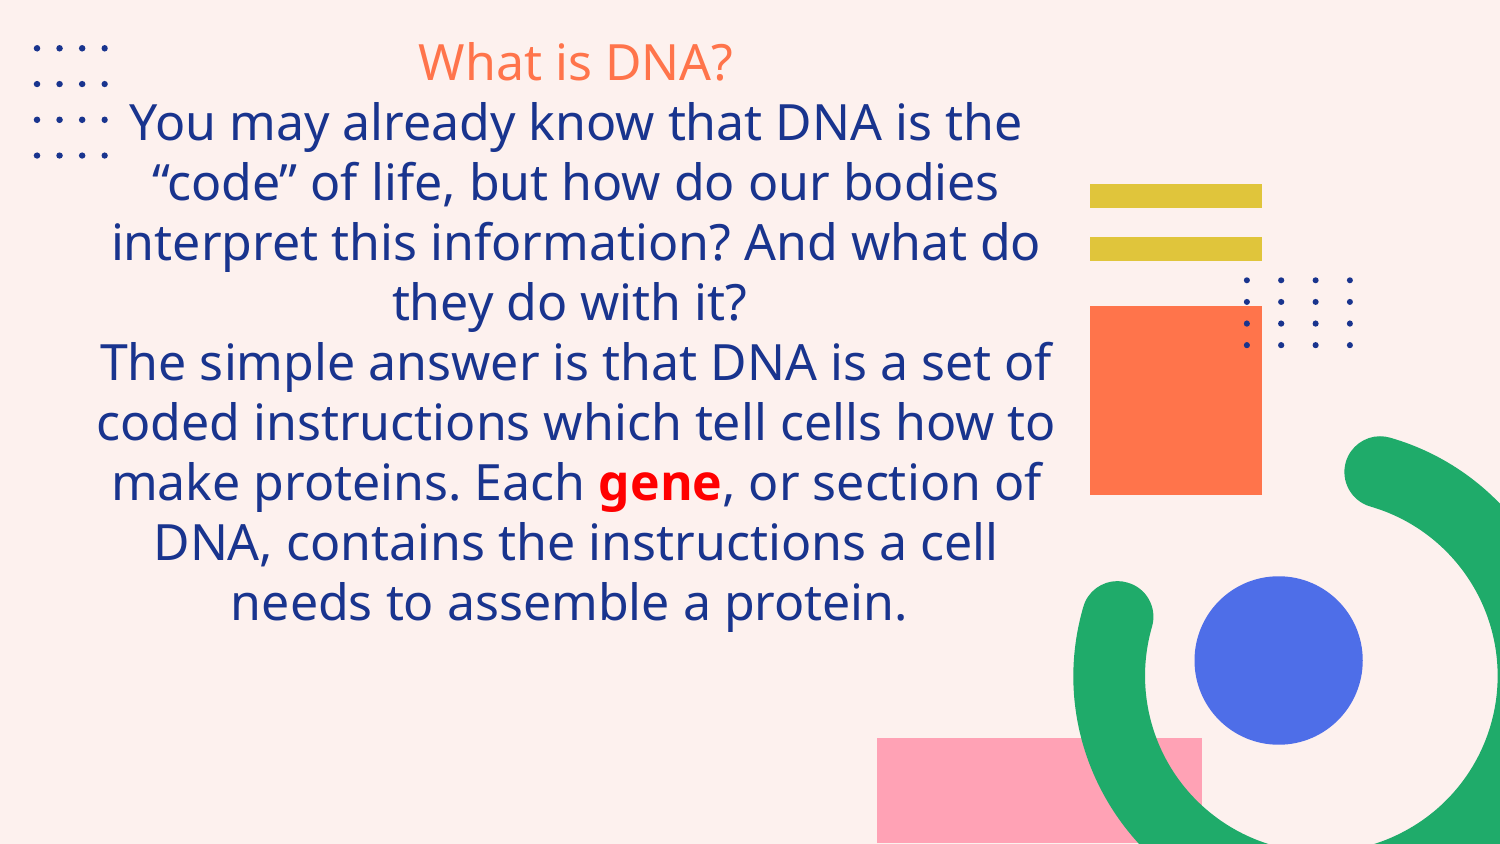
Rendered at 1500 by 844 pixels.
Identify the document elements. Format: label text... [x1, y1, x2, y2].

title What is DNA? You may already know that DNA is the “code” of life, but how do our bodies interpret this information? And what do they do with it? The simple answer is that DNA is a set of coded instructions which tell cells how to make proteins. Each gene, or section of DNA, contains the instructions a cell needs to assemble a protein. [70, 14, 1082, 738]
